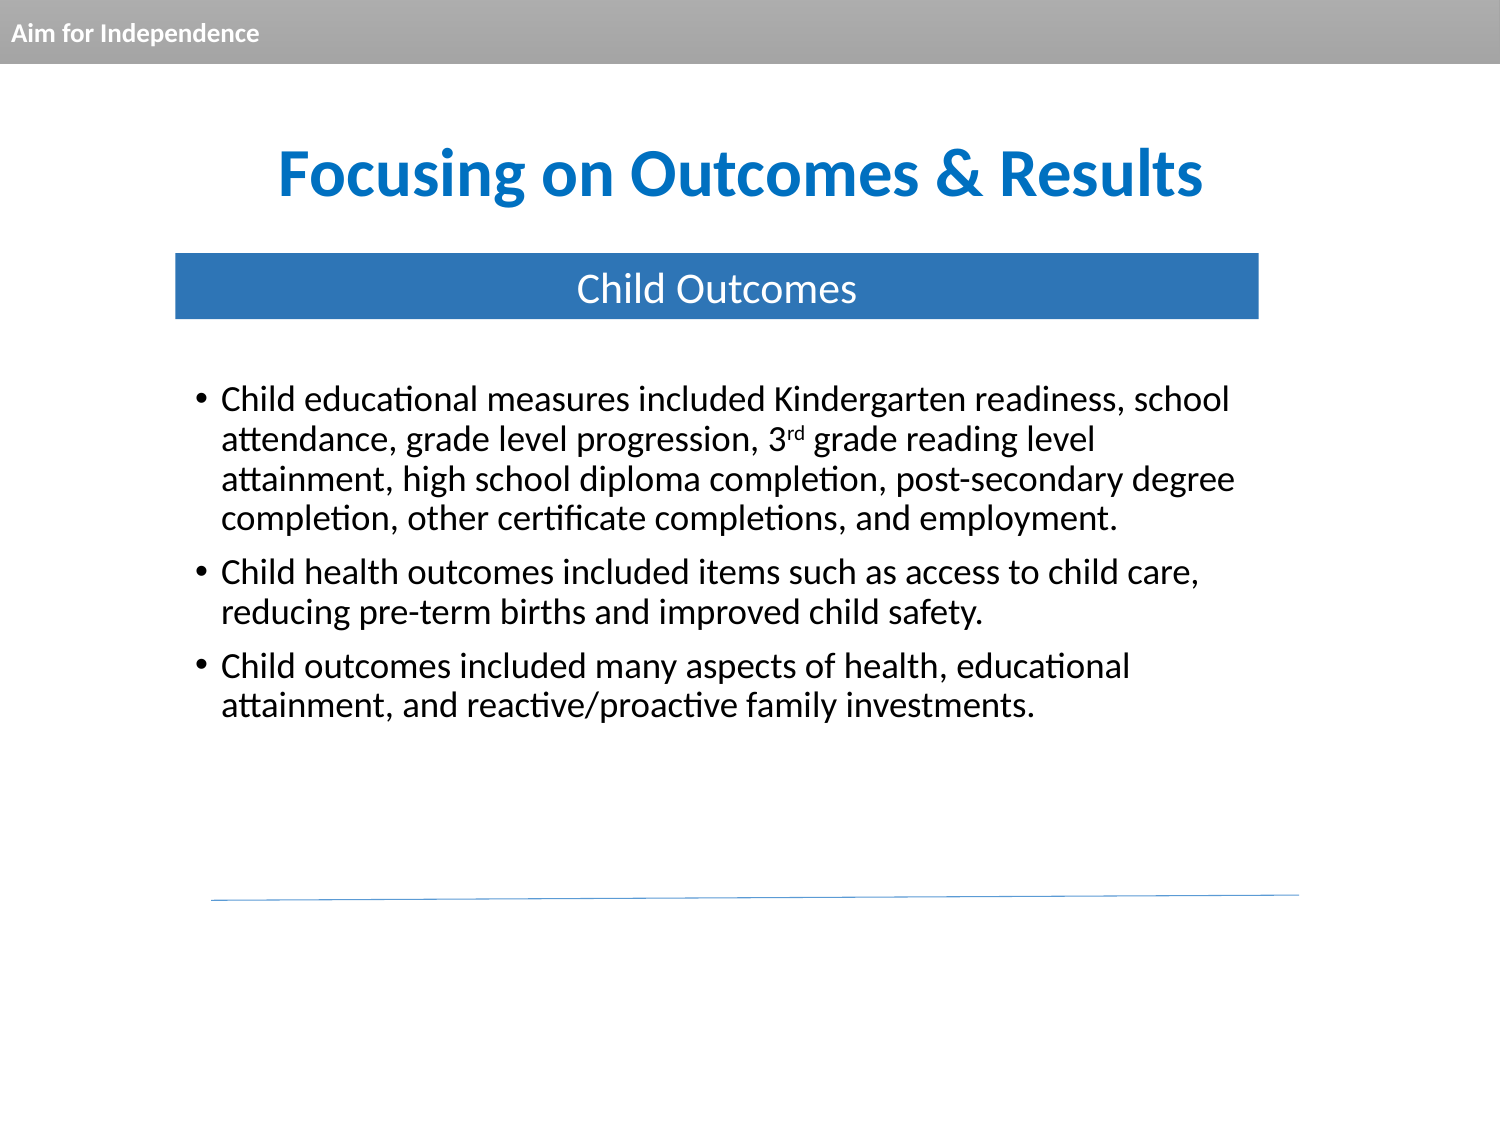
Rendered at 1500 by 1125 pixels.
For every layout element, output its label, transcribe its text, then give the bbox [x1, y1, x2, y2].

title Focusing on Outcomes & Results [103, 59, 1397, 278]
text_box Child Outcomes [175, 253, 1259, 320]
chart [603, 453, 919, 649]
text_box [211, 895, 1300, 901]
text_box Child educational measures included Kindergarten readiness, school attendance, grade level progression, 3rd grade reading level attainment, high school diploma completion, post-secondary degree completion, other certificate completions, and employment. Child health outcomes included items such as access to child care, reducing pre-term births and improved child safety. Child outcomes included many aspects of health, educational attainment, and reactive/proactive family investments. [181, 373, 1253, 772]
